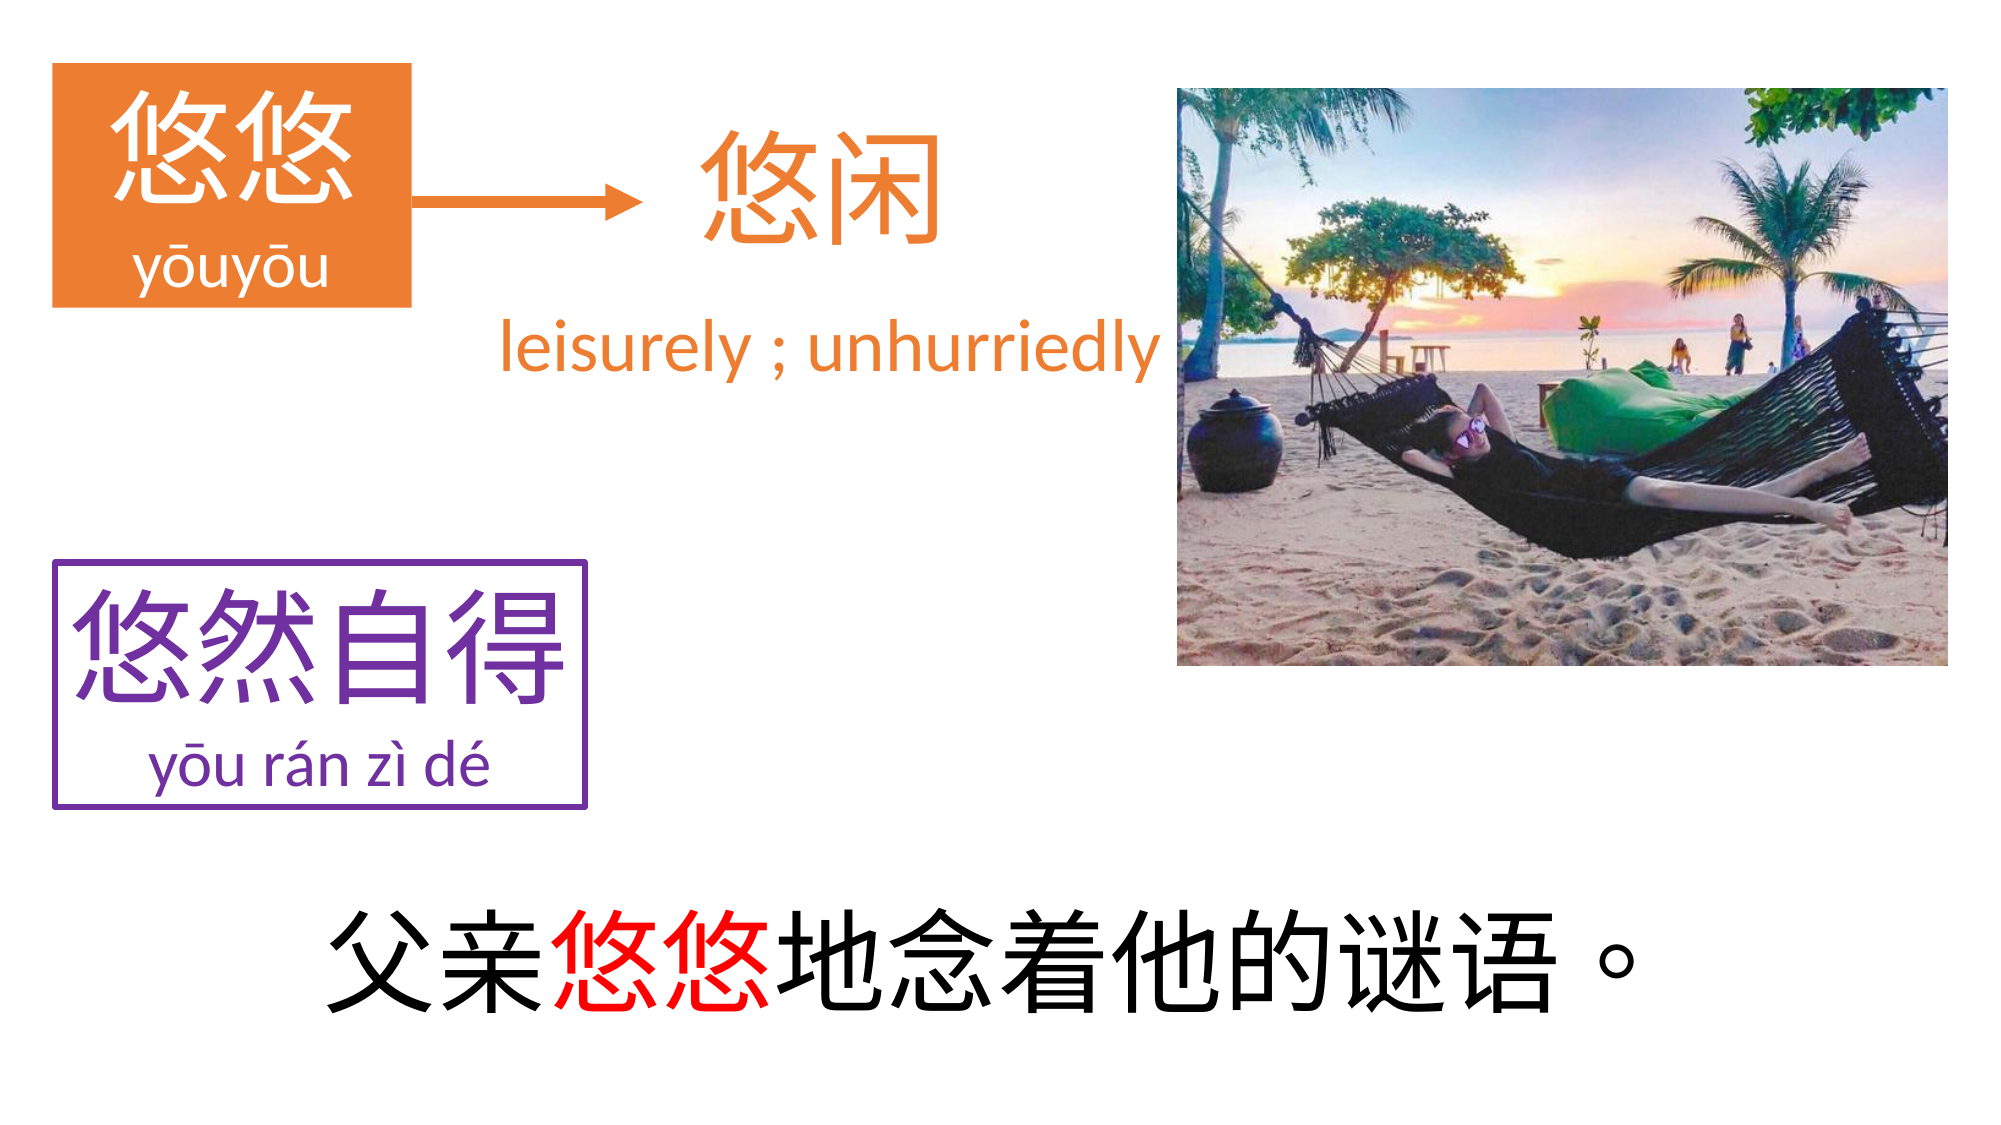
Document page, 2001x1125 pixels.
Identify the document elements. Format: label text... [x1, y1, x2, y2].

text_box leisurely ; unhurriedly [482, 288, 1177, 394]
text_box 悠然自得 yōu rán zì dé [54, 562, 585, 808]
text_box 悠悠 yōuyōu [52, 63, 412, 308]
text_box 悠闲 [642, 103, 1002, 269]
text_box 父亲悠悠地念着他的谜语。 [52, 884, 1945, 1035]
picture [1177, 88, 1948, 666]
